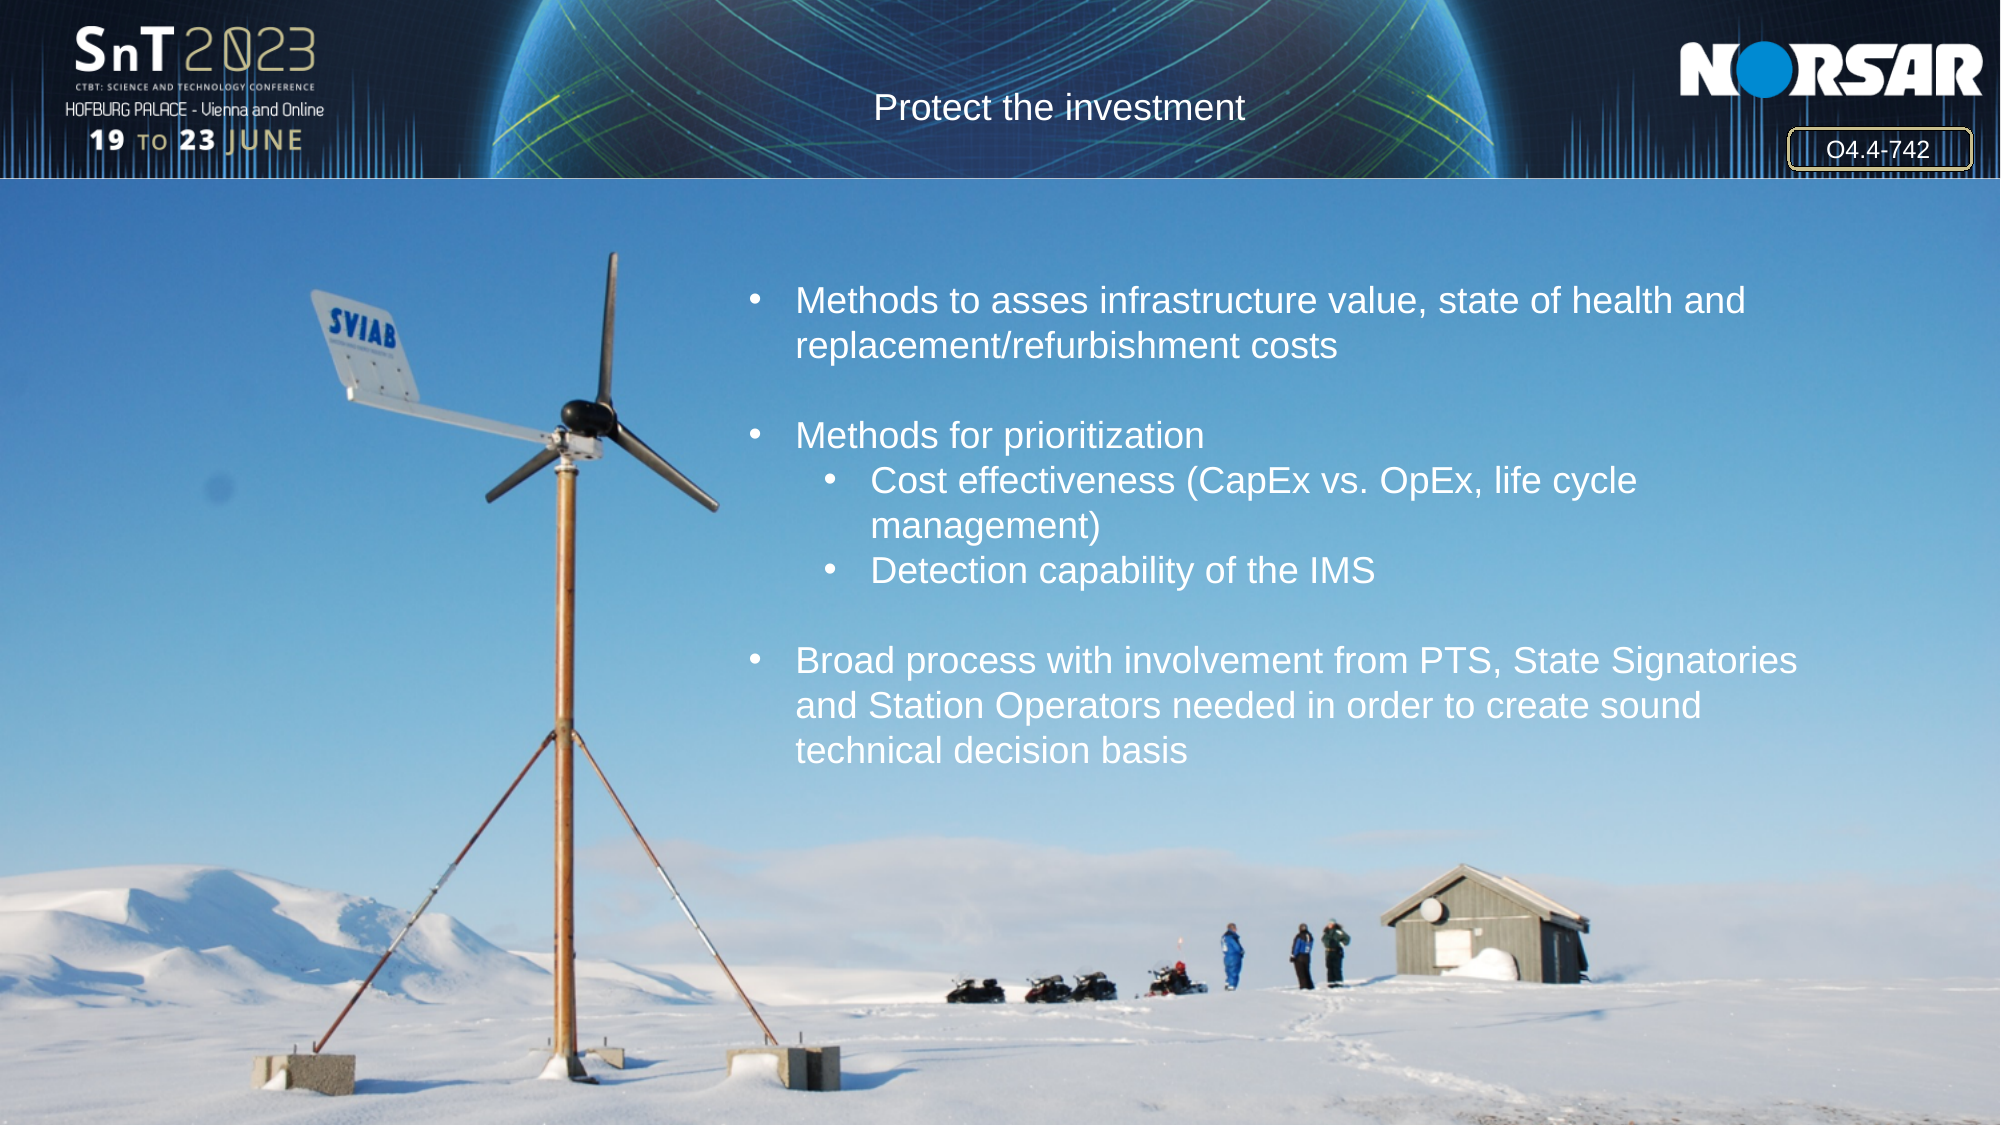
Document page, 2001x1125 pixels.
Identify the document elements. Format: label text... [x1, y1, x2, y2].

picture [0, 0, 2001, 1125]
text_box O4.4-742 [1752, 123, 2000, 171]
text_box Protect the investment [359, 43, 1760, 136]
